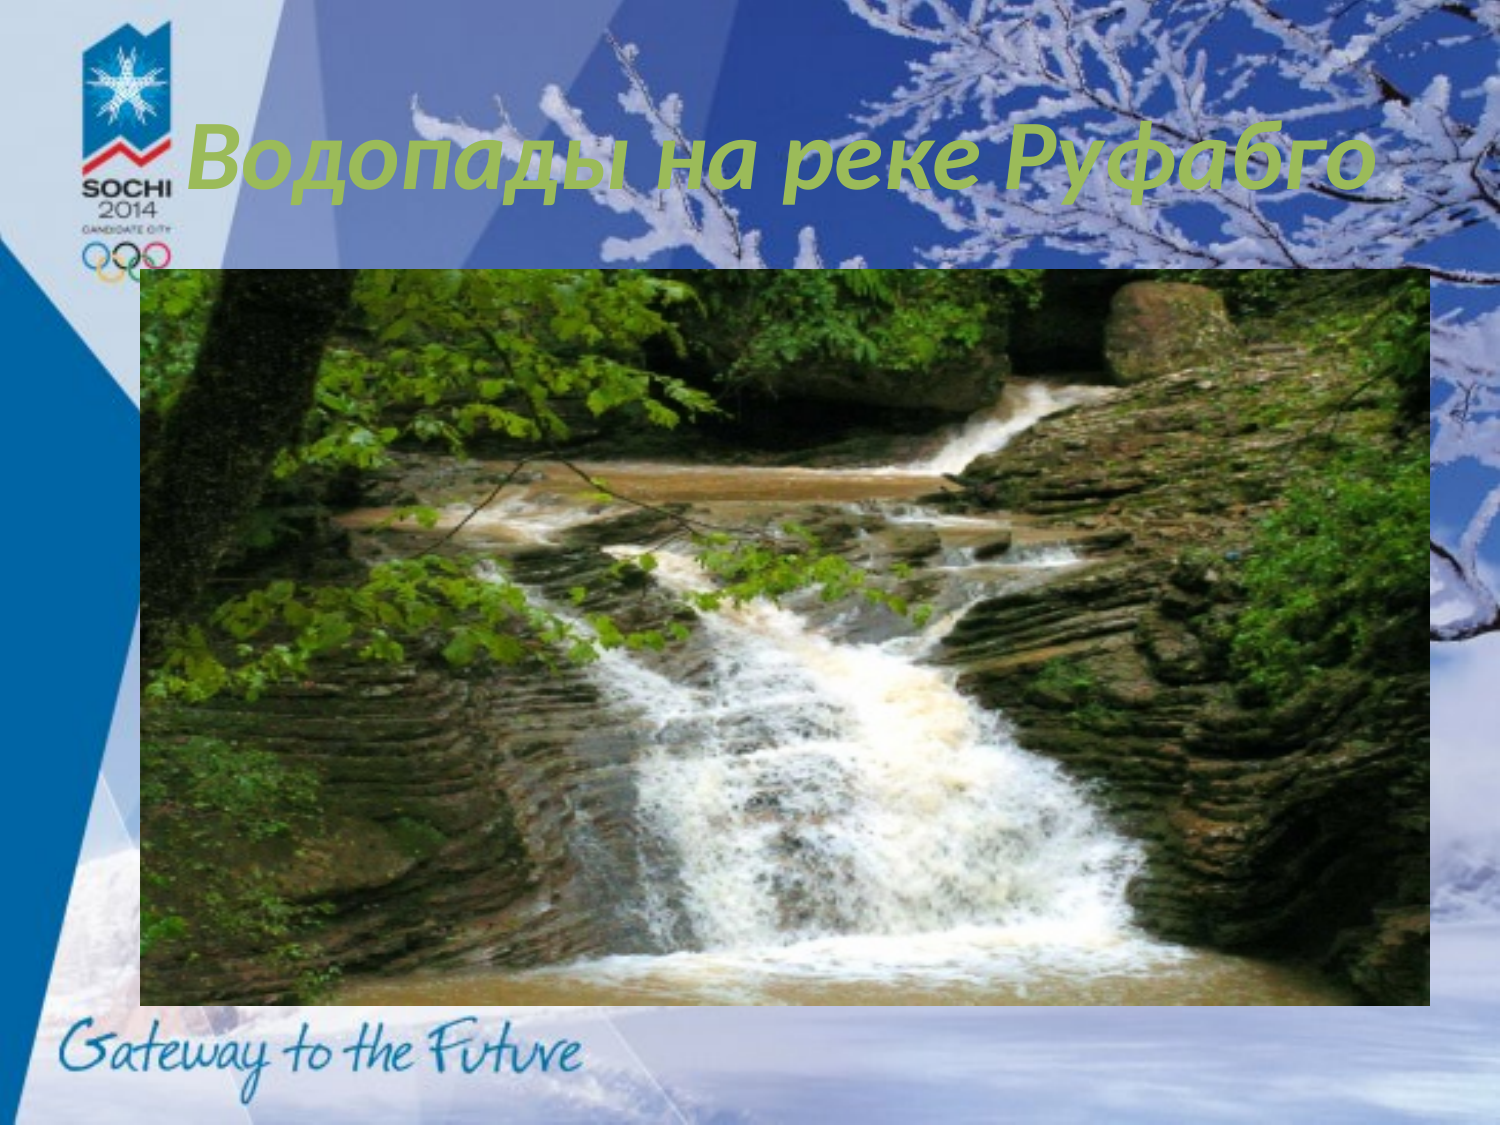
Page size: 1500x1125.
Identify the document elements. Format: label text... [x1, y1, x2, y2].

text_box Водопады на реке Руфабго [170, 82, 1394, 217]
picture [0, 0, 1500, 1125]
